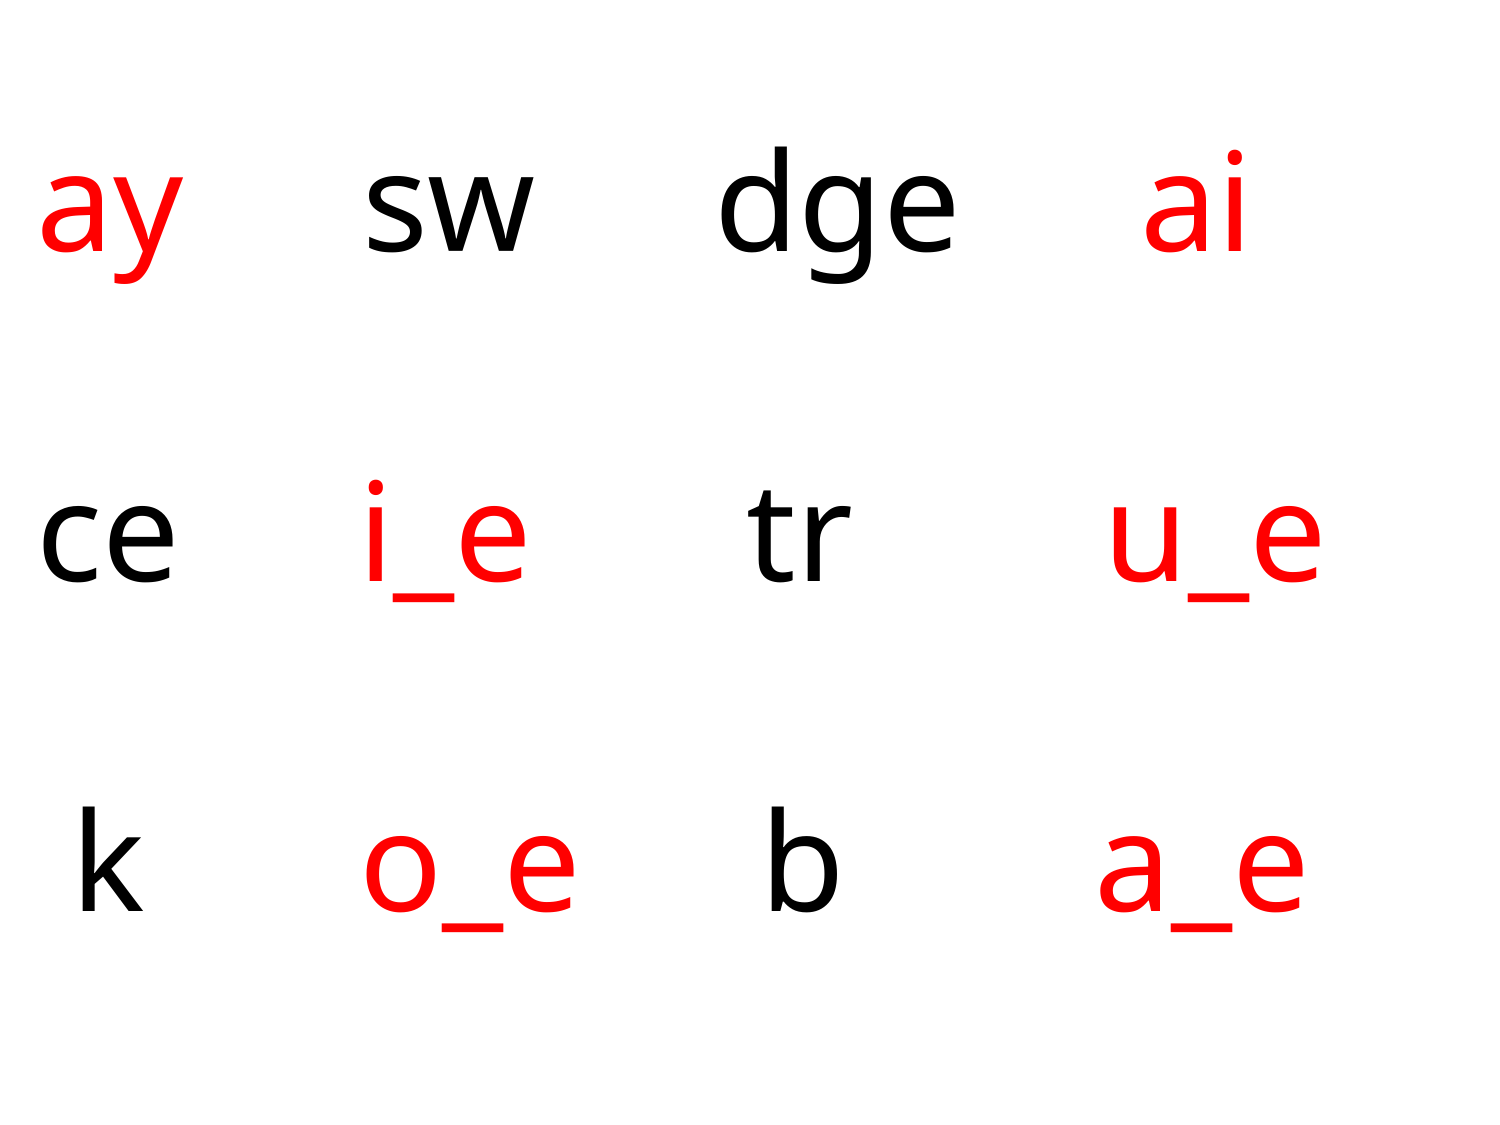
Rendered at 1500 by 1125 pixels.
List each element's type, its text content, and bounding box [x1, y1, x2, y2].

text_box ay sw dge ai ce i_e tr u_e k o_e b a_e [21, 106, 1486, 1112]
